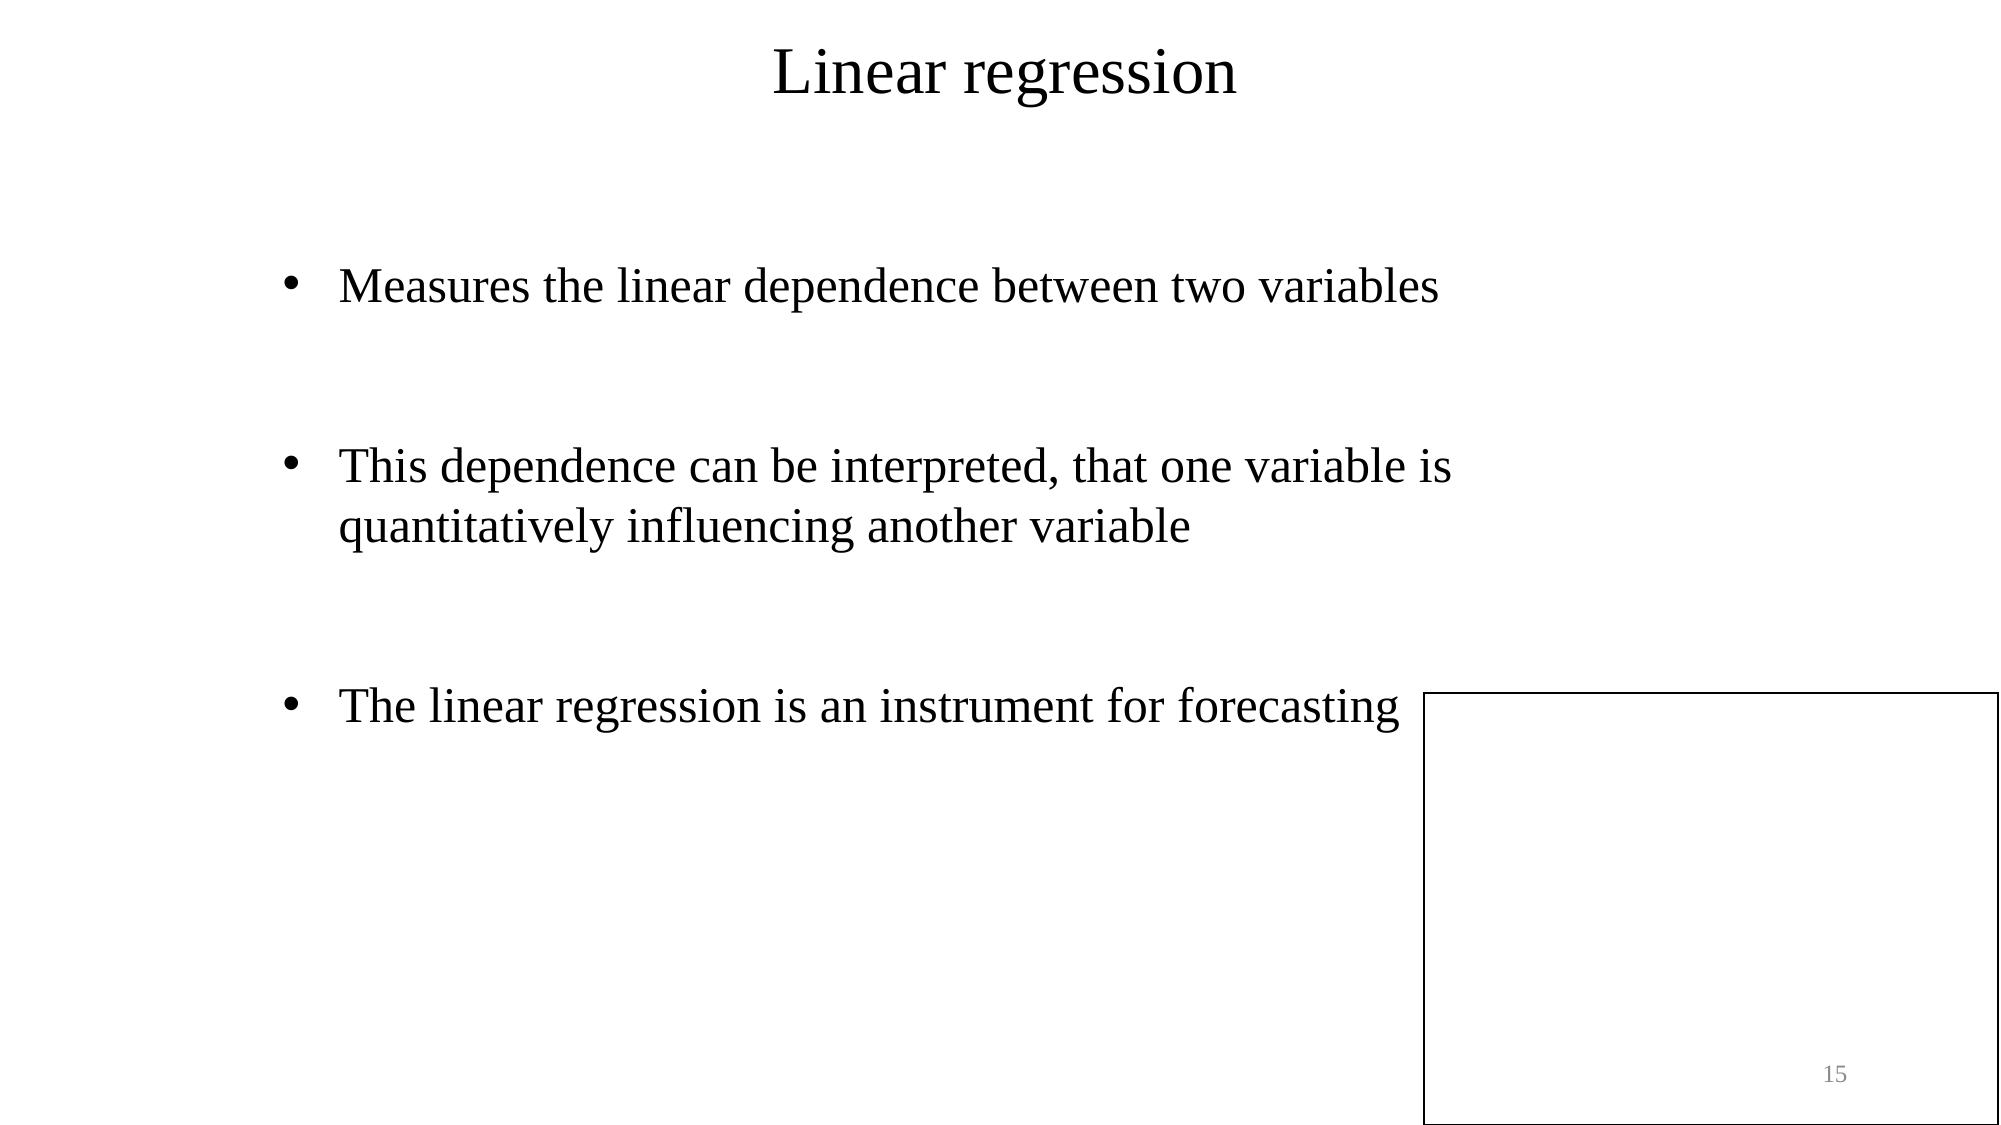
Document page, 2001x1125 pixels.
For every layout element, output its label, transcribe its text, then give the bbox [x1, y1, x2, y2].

text_box Linear regression [279, 19, 1733, 126]
text_box c [1423, 692, 1999, 1125]
text_box Measures the linear dependence between two variables This dependence can be interpreted, that one variable is quantitatively influencing another variable The linear regression is an instrument for forecasting [267, 125, 1721, 1106]
slide_number 15 [1412, 1042, 1423, 1103]
